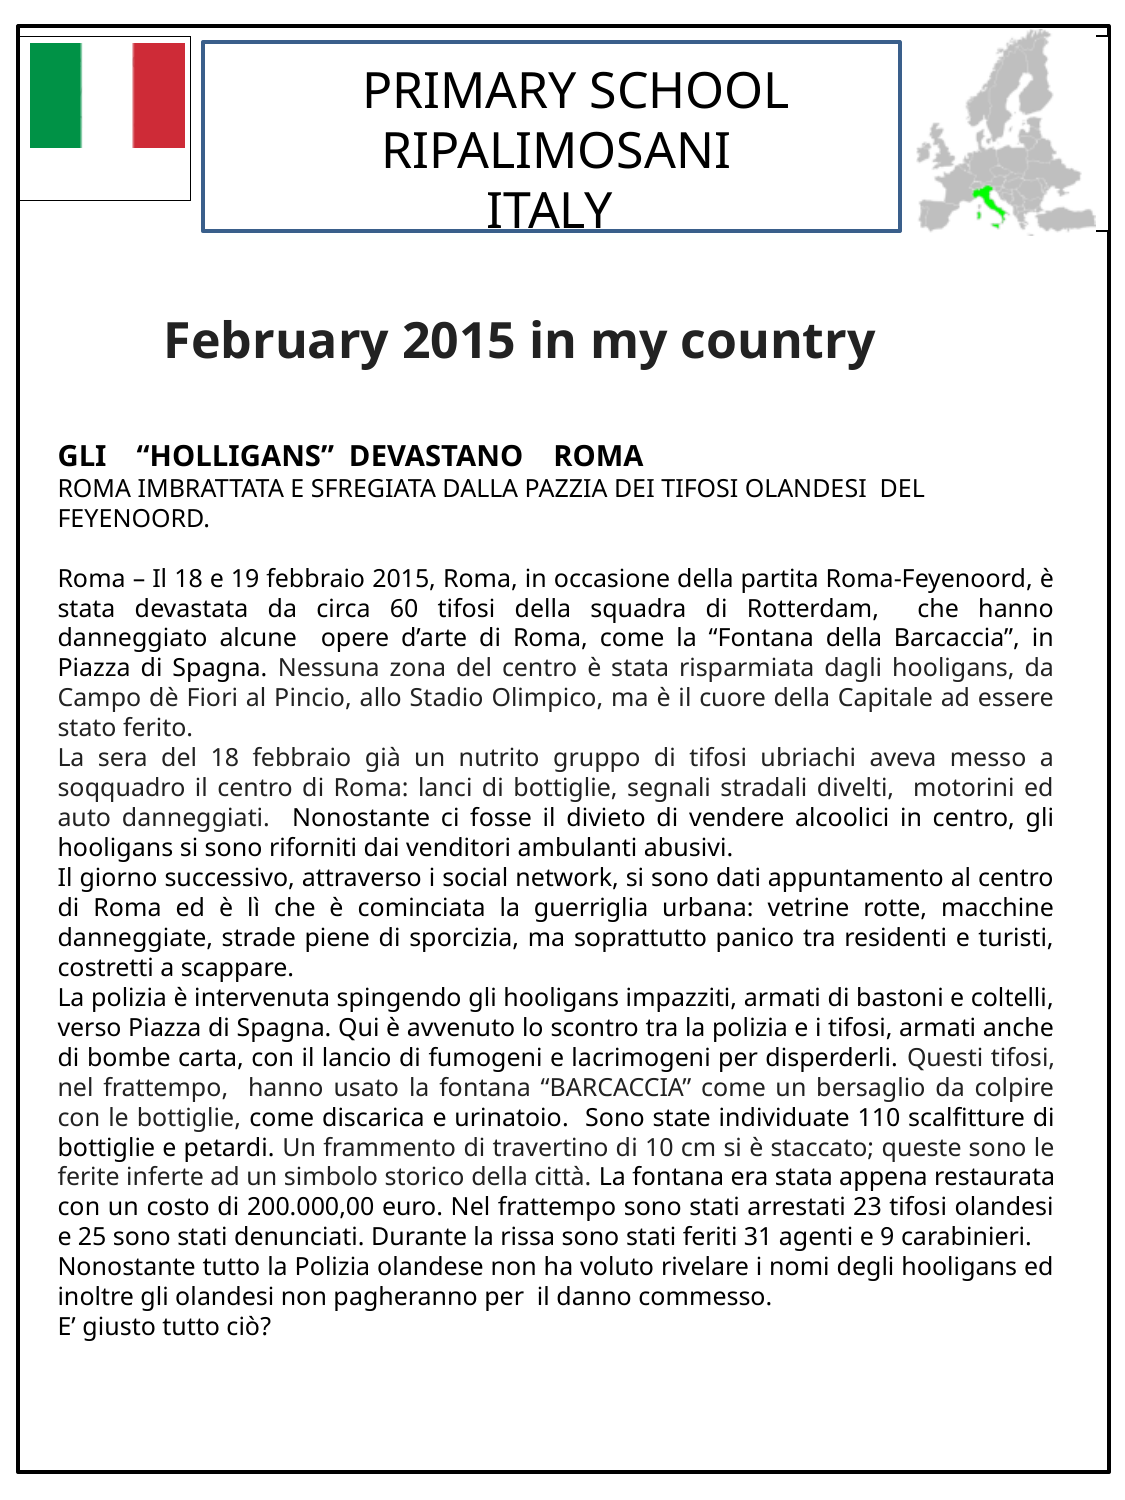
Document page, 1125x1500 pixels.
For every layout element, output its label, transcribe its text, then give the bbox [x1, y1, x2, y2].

picture [916, 29, 1097, 237]
text_box February 2015 in my country [149, 301, 1024, 376]
text_box [16, 24, 1111, 1474]
text_box [1101, 34, 1111, 233]
text_box Here you can put the map of Europe and colour your Country [1097, 50, 1109, 245]
text_box GLI “HOLLIGANS” DEVASTANO ROMA ROMA IMBRATTATA E SFREGIATA DALLA PAZZIA DEI TIFOSI OLANDESI DEL FEYENOORD. Roma – Il 18 e 19 febbraio 2015, Roma, in occasione della partita Roma-Feyenoord, è stata devastata da circa 60 tifosi della squadra di Rotterdam, che hanno danneggiato alcune opere d’arte di Roma, come la “Fontana della Barcaccia”, in Piazza di Spagna. Nessuna zona del centro è stata risparmiata dagli hooligans, da Campo dè Fiori al Pincio, allo Stadio Olimpico, ma è il cuore della Capitale ad essere stato ferito. La sera del 18 febbraio già un nutrito gruppo di tifosi ubriachi aveva messo a soqquadro il centro di Roma: lanci di bottiglie, segnali stradali divelti, motorini ed auto danneggiati. Nonostante ci fosse il divieto di vendere alcoolici in centro, gli hooligans si sono riforniti dai venditori ambulanti abusivi. Il giorno successivo, attraverso i social network, si sono dati appuntamento al centro di Roma ed è lì che è cominciata la guerriglia urbana: vetrine rotte, macchine danneggiate, strade piene di sporcizia, ma soprattutto panico tra residenti e turisti, costretti a scappare. La polizia è intervenuta spingendo gli hooligans impazziti, armati di bastoni e coltelli, verso Piazza di Spagna. Qui è avvenuto lo scontro tra la polizia e i tifosi, armati anche di bombe carta, con il lancio di fumogeni e lacrimogeni per disperderli. Questi tifosi, nel frattempo, hanno usato la fontana “BARCACCIA” come un bersaglio da colpire con le bottiglie, come discarica e urinatoio. Sono state individuate 110 scalfitture di bottiglie e petardi. Un frammento di travertino di 10 cm si è staccato; queste sono le ferite inferte ad un simbolo storico della città. La fontana era stata appena restaurata con un costo di 200.000,00 euro. Nel frattempo sono stati arrestati 23 tifosi olandesi e 25 sono stati denunciati. Durante la rissa sono stati feriti 31 agenti e 9 carabinieri. Nonostante tutto la Polizia olandese non ha voluto rivelare i nomi degli hooligans ed inoltre gli olandesi non pagheranno per il danno commesso. E’ giusto tutto ciò? [42, 417, 1071, 1391]
text_box [201, 40, 902, 233]
text_box PRIMARY SCHOOL RIPALIMOSANI ITALY [208, 51, 905, 246]
picture [30, 43, 185, 148]
text_box Here you can put your Country flag [18, 36, 191, 201]
